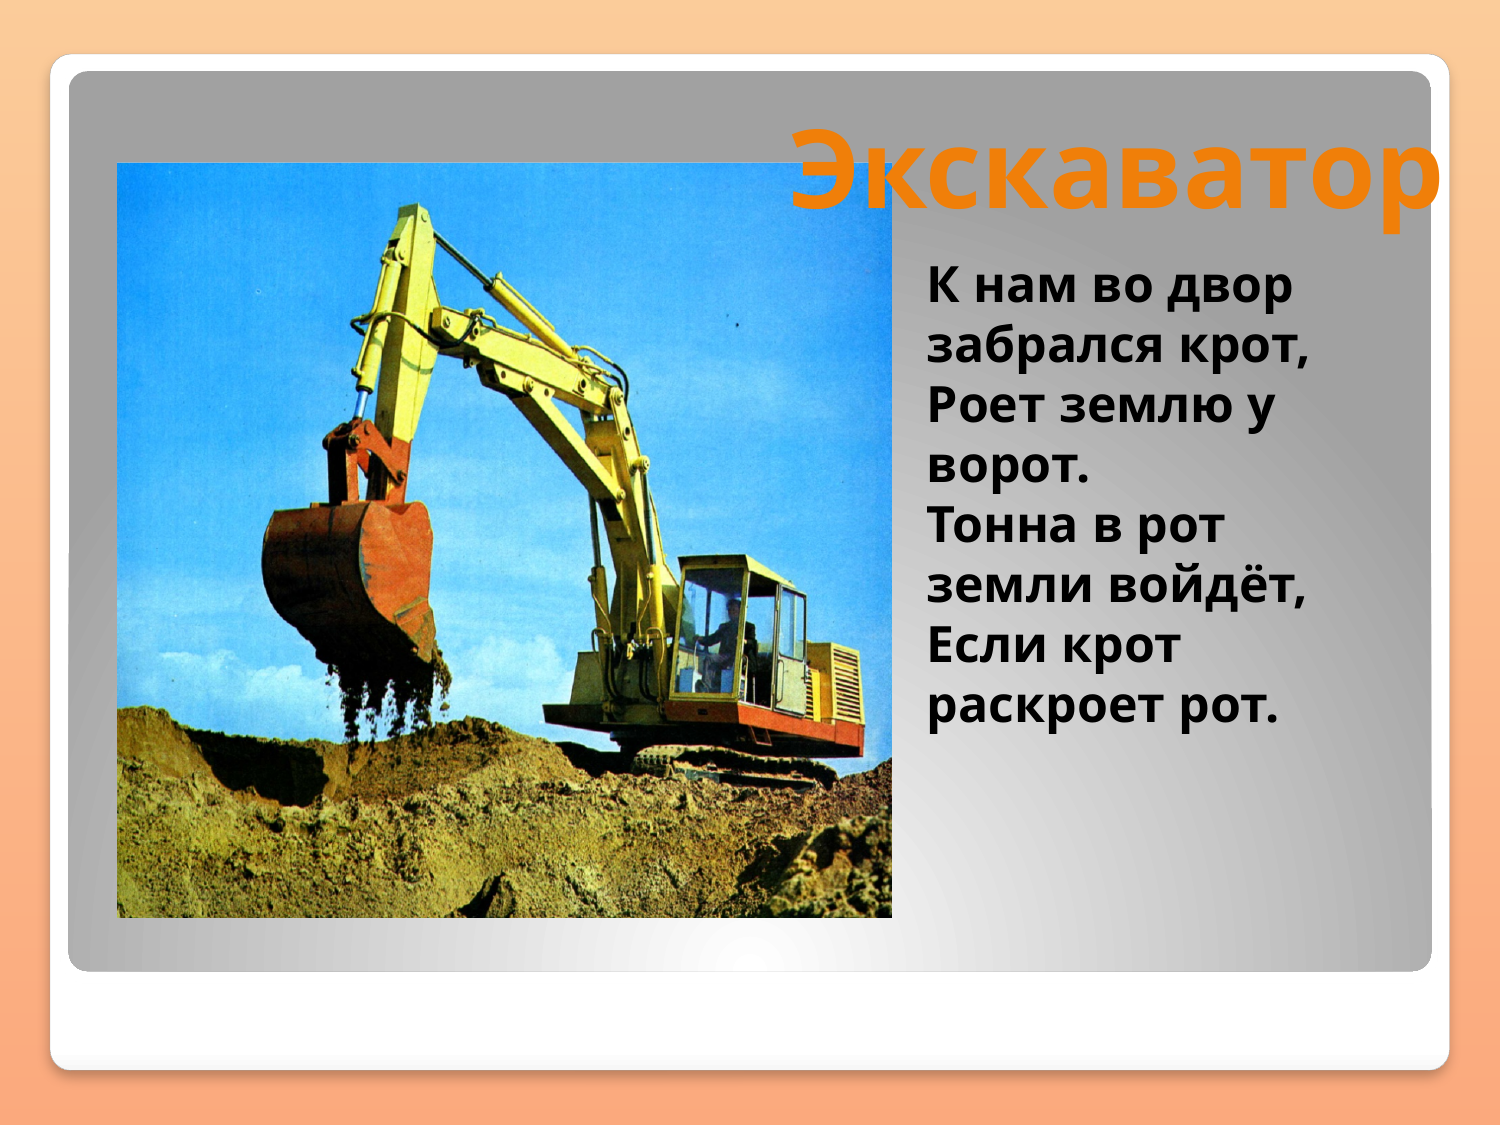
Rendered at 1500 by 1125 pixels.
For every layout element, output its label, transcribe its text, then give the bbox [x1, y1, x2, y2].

picture [117, 163, 121, 918]
picture [887, 238, 892, 918]
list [126, 152, 883, 928]
list К нам во двор забрался крот, Роет землю у ворот. Тонна в рот земли войдёт, Если крот раскроет рот. [908, 238, 1397, 928]
title Экскаватор [773, 87, 1465, 238]
